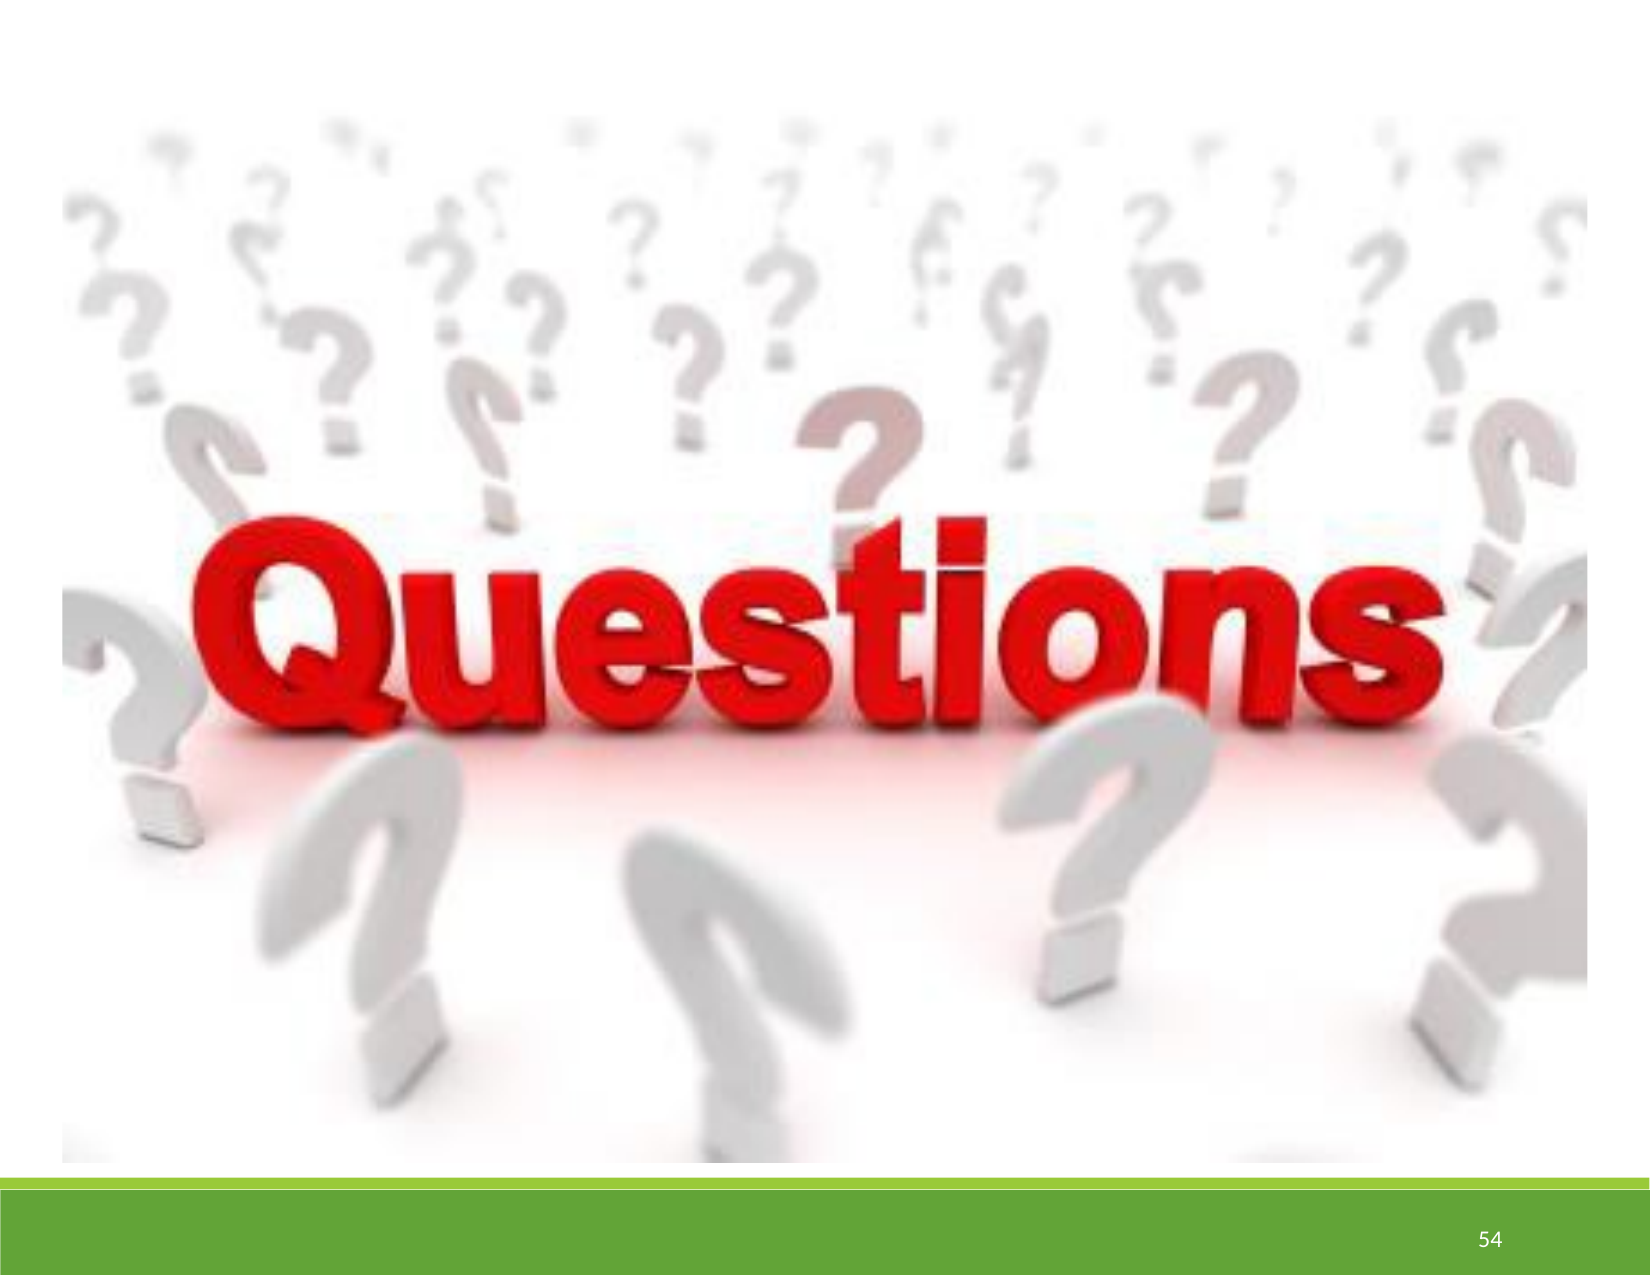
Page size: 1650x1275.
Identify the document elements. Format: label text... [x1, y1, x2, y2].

text_box [62, 87, 1588, 1163]
slide_number 54 [1473, 1211, 1525, 1275]
